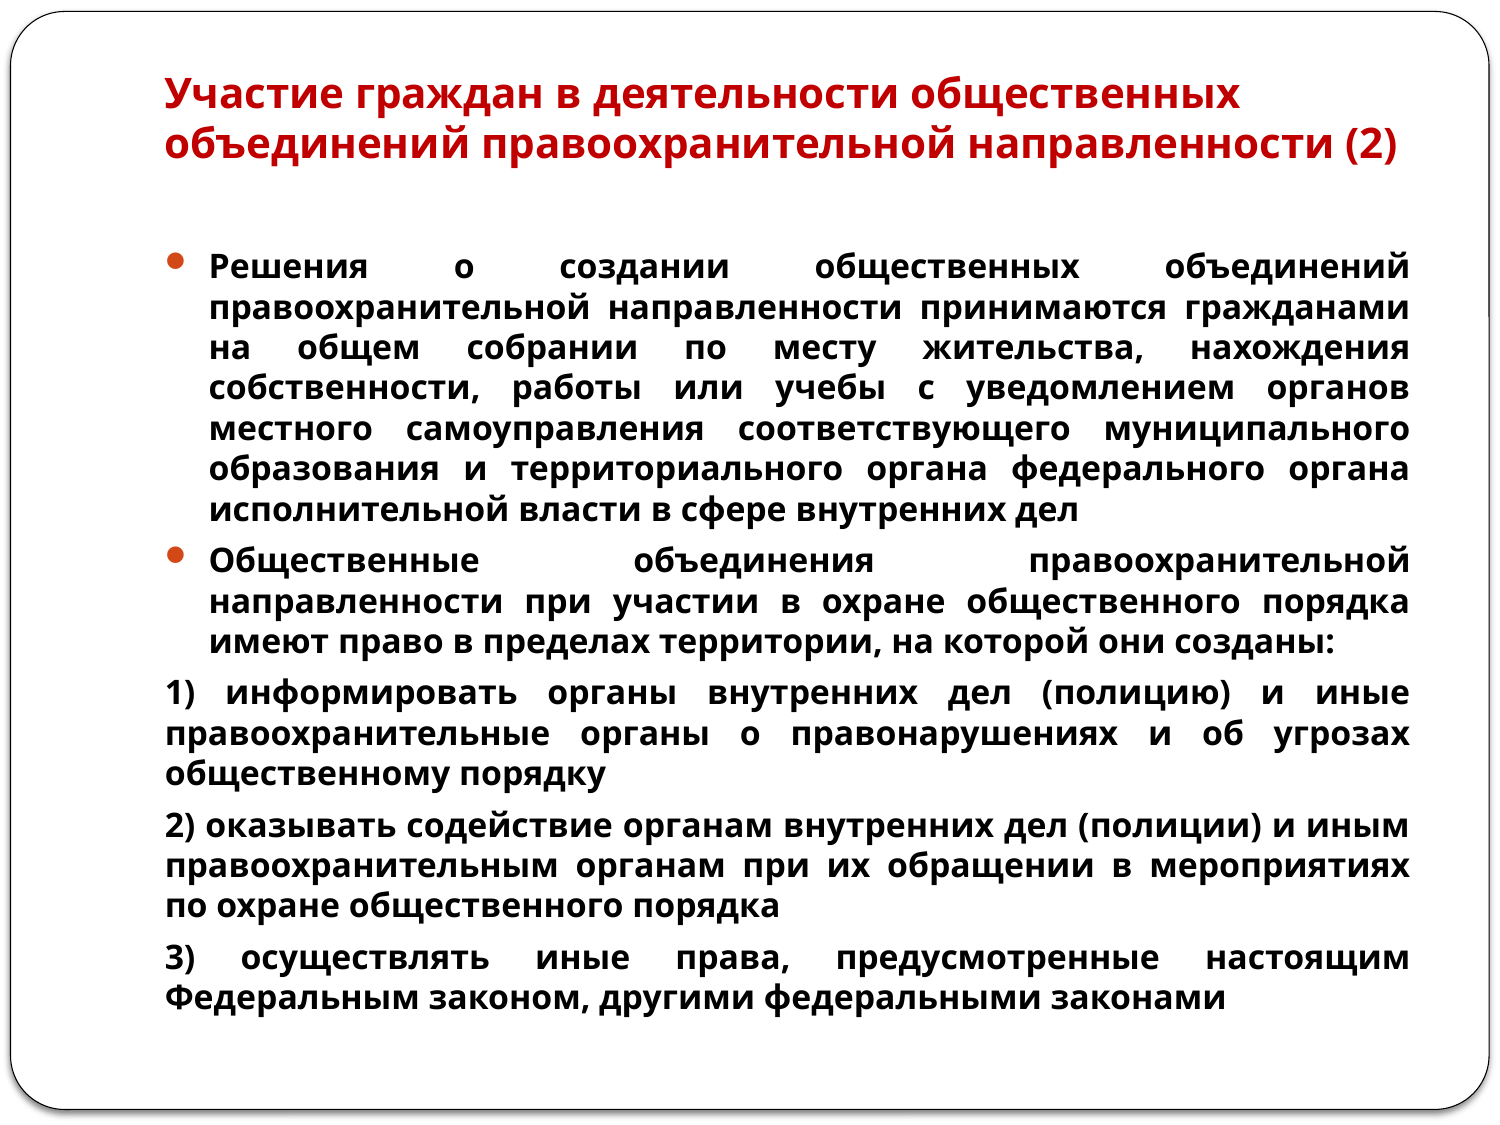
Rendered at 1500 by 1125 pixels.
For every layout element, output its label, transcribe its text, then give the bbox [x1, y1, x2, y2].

title Участие граждан в деятельности общественных объединений правоохранительной направленности (2) [150, 45, 1425, 233]
list Решения о создании общественных объединений правоохранительной направленности принимаются гражданами на общем собрании по месту жительства, нахождения собственности, работы или учебы с уведомлением органов местного самоуправления соответствующего муниципального образования и территориального органа федерального органа исполнительной власти в сфере внутренних дел Общественные объединения правоохранительной направленности при участии в охране общественного порядка имеют право в пределах территории, на которой они созданы: 1) информировать органы внутренних дел (полицию) и иные правоохранительные органы о правонарушениях и об угрозах общественному порядку 2) оказывать содействие органам внутренних дел (полиции) и иным правоохранительным органам при их обращении в мероприятиях по охране общественного порядка 3) осуществлять иные права, предусмотренные настоящим Федеральным законом, другими федеральными законами [150, 237, 1425, 1059]
